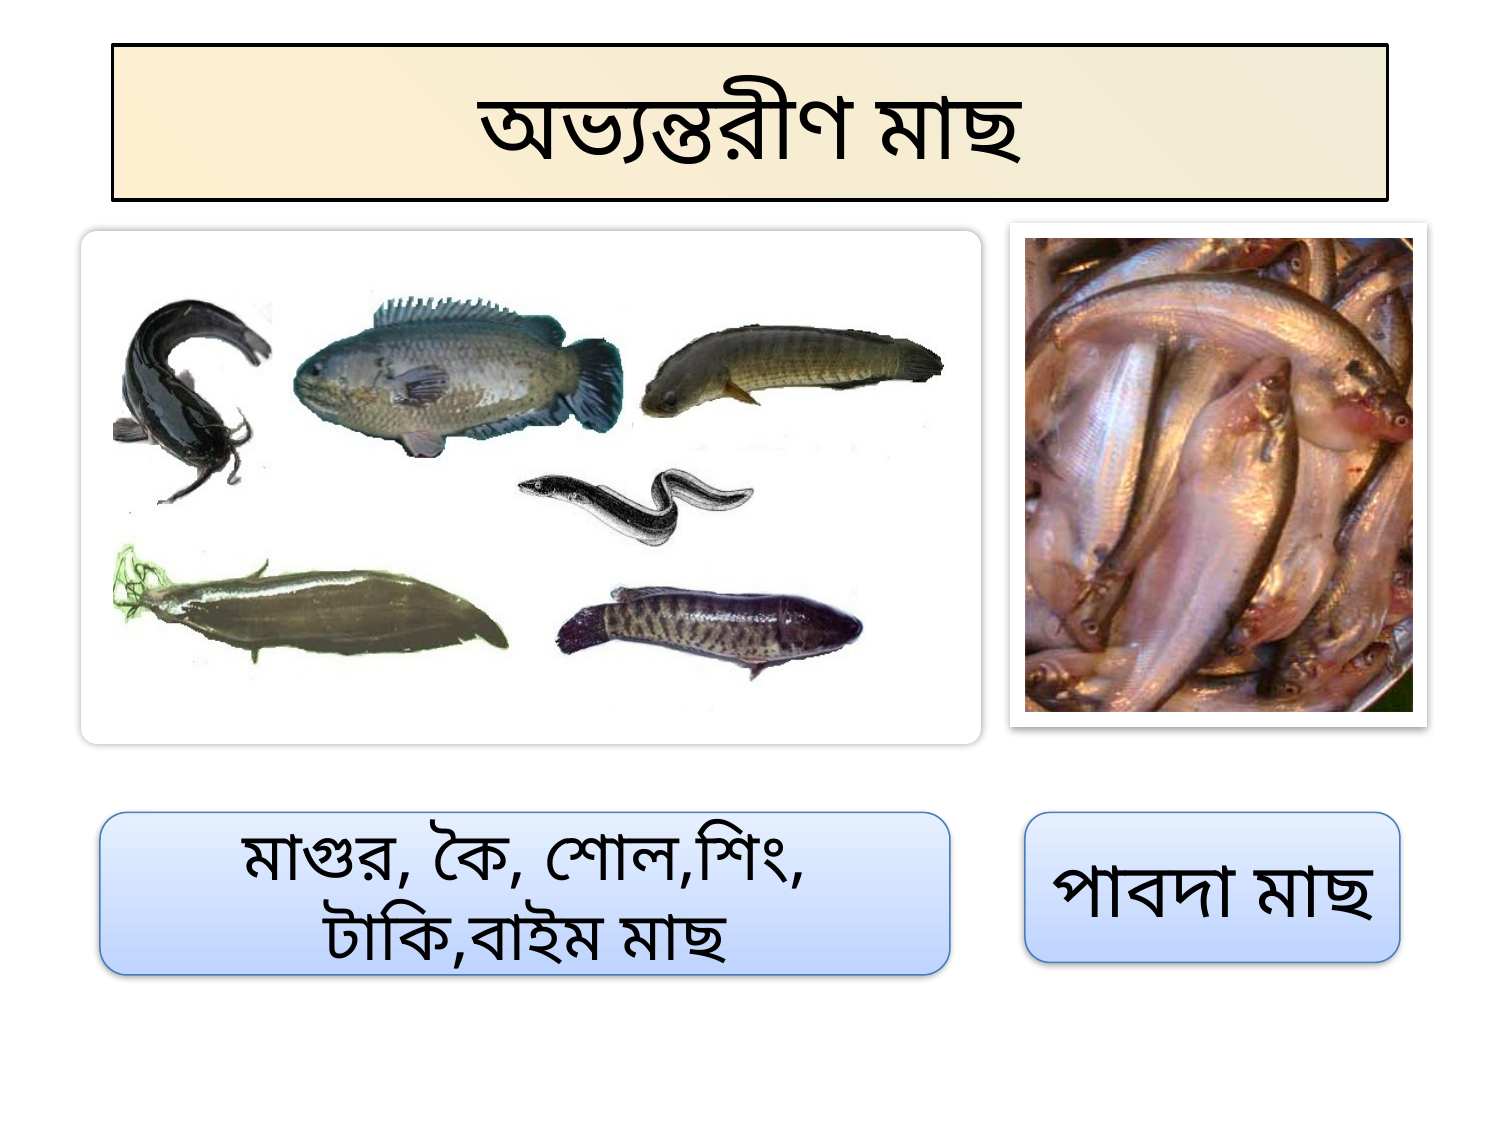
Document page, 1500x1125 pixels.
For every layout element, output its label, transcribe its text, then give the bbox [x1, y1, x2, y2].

picture [1024, 237, 1413, 713]
title অভ্যন্তরীণ মাছ [112, 45, 1388, 200]
text_box পাবদা মাছ [1024, 811, 1401, 964]
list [112, 262, 951, 713]
text_box মাগুর, কৈ, শোল,শিং, টাকি,বাইম মাছ [99, 811, 951, 976]
